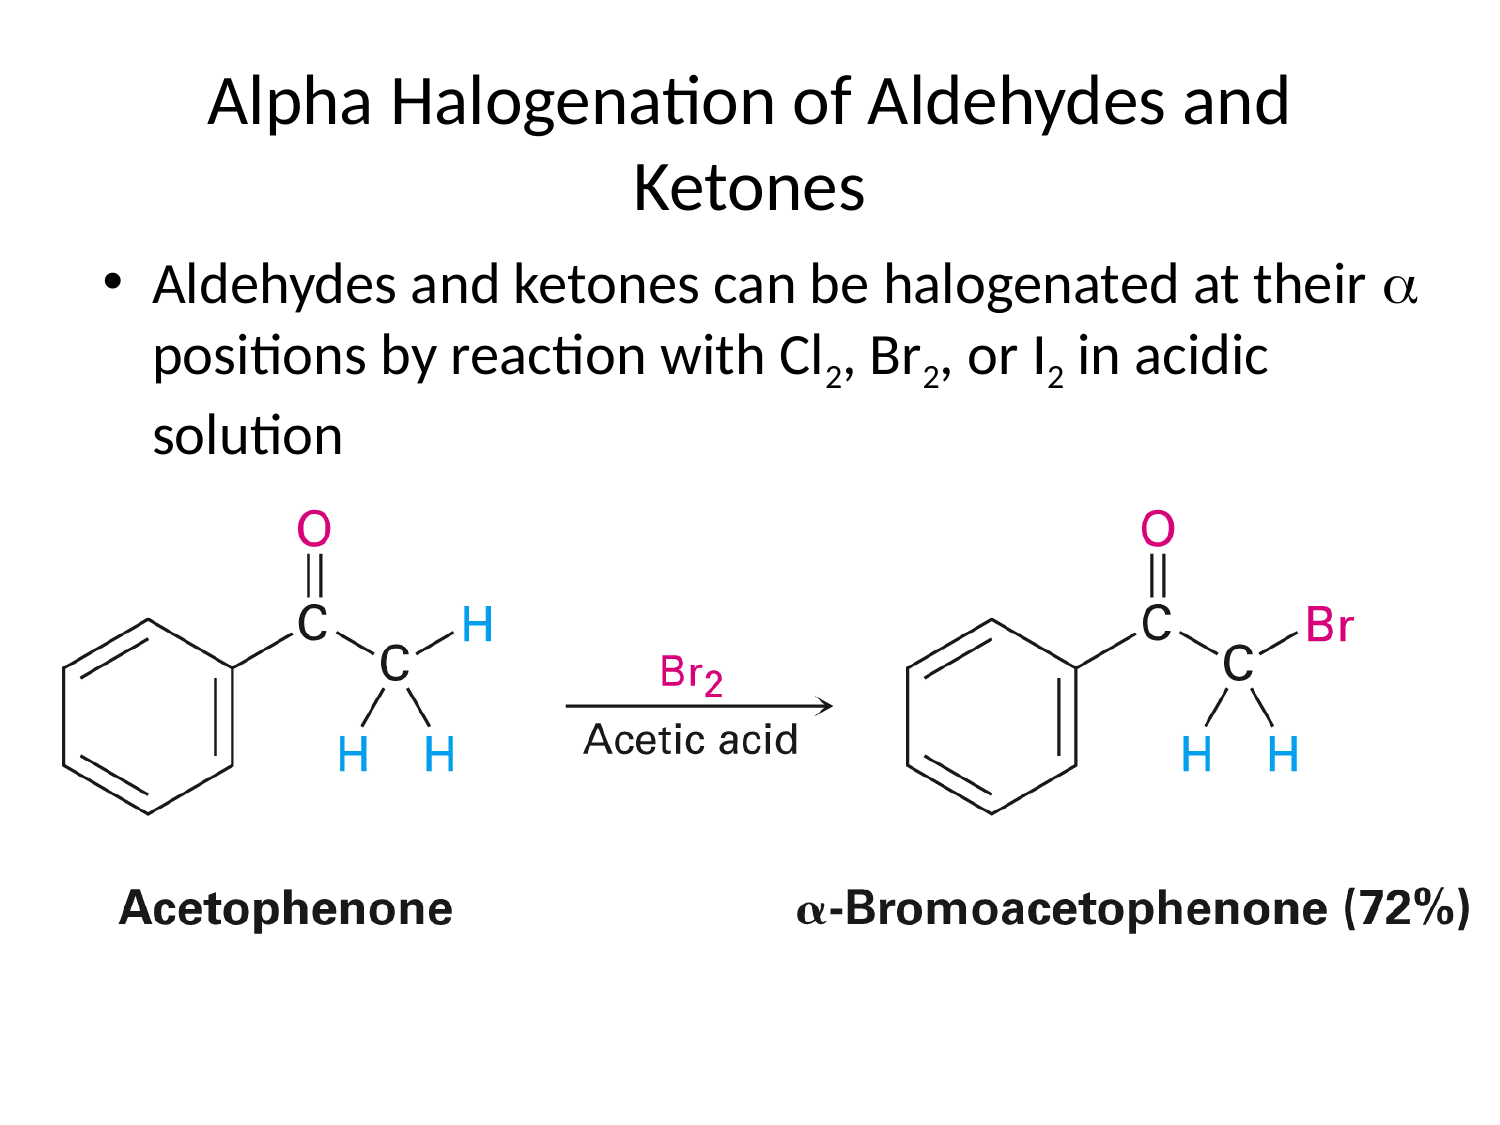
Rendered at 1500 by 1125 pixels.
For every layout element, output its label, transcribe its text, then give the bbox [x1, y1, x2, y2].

picture [62, 505, 1471, 938]
title Alpha Halogenation of Aldehydes and Ketones [75, 45, 1425, 233]
list Aldehydes and ketones can be halogenated at their  positions by reaction with Cl2, Br2, or I2 in acidic solution [87, 237, 1475, 474]
